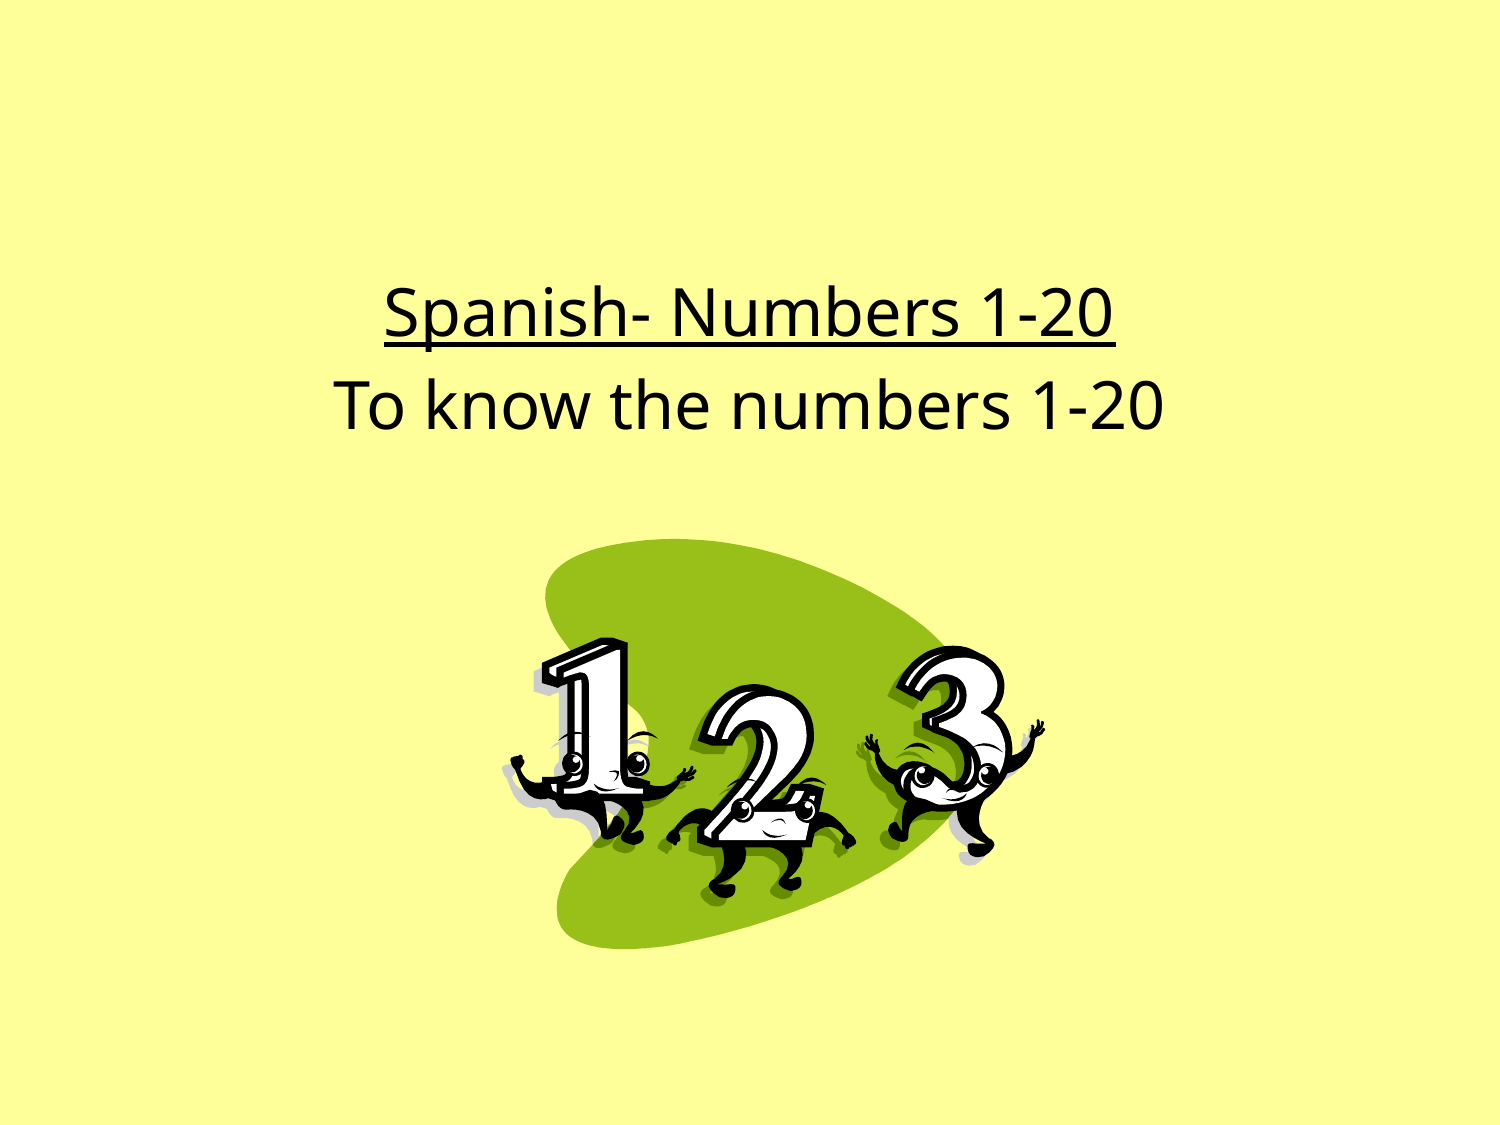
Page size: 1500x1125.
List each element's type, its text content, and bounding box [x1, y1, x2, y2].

list Spanish- Numbers 1-20 To know the numbers 1-20 [75, 262, 1425, 1005]
picture [501, 538, 1046, 950]
